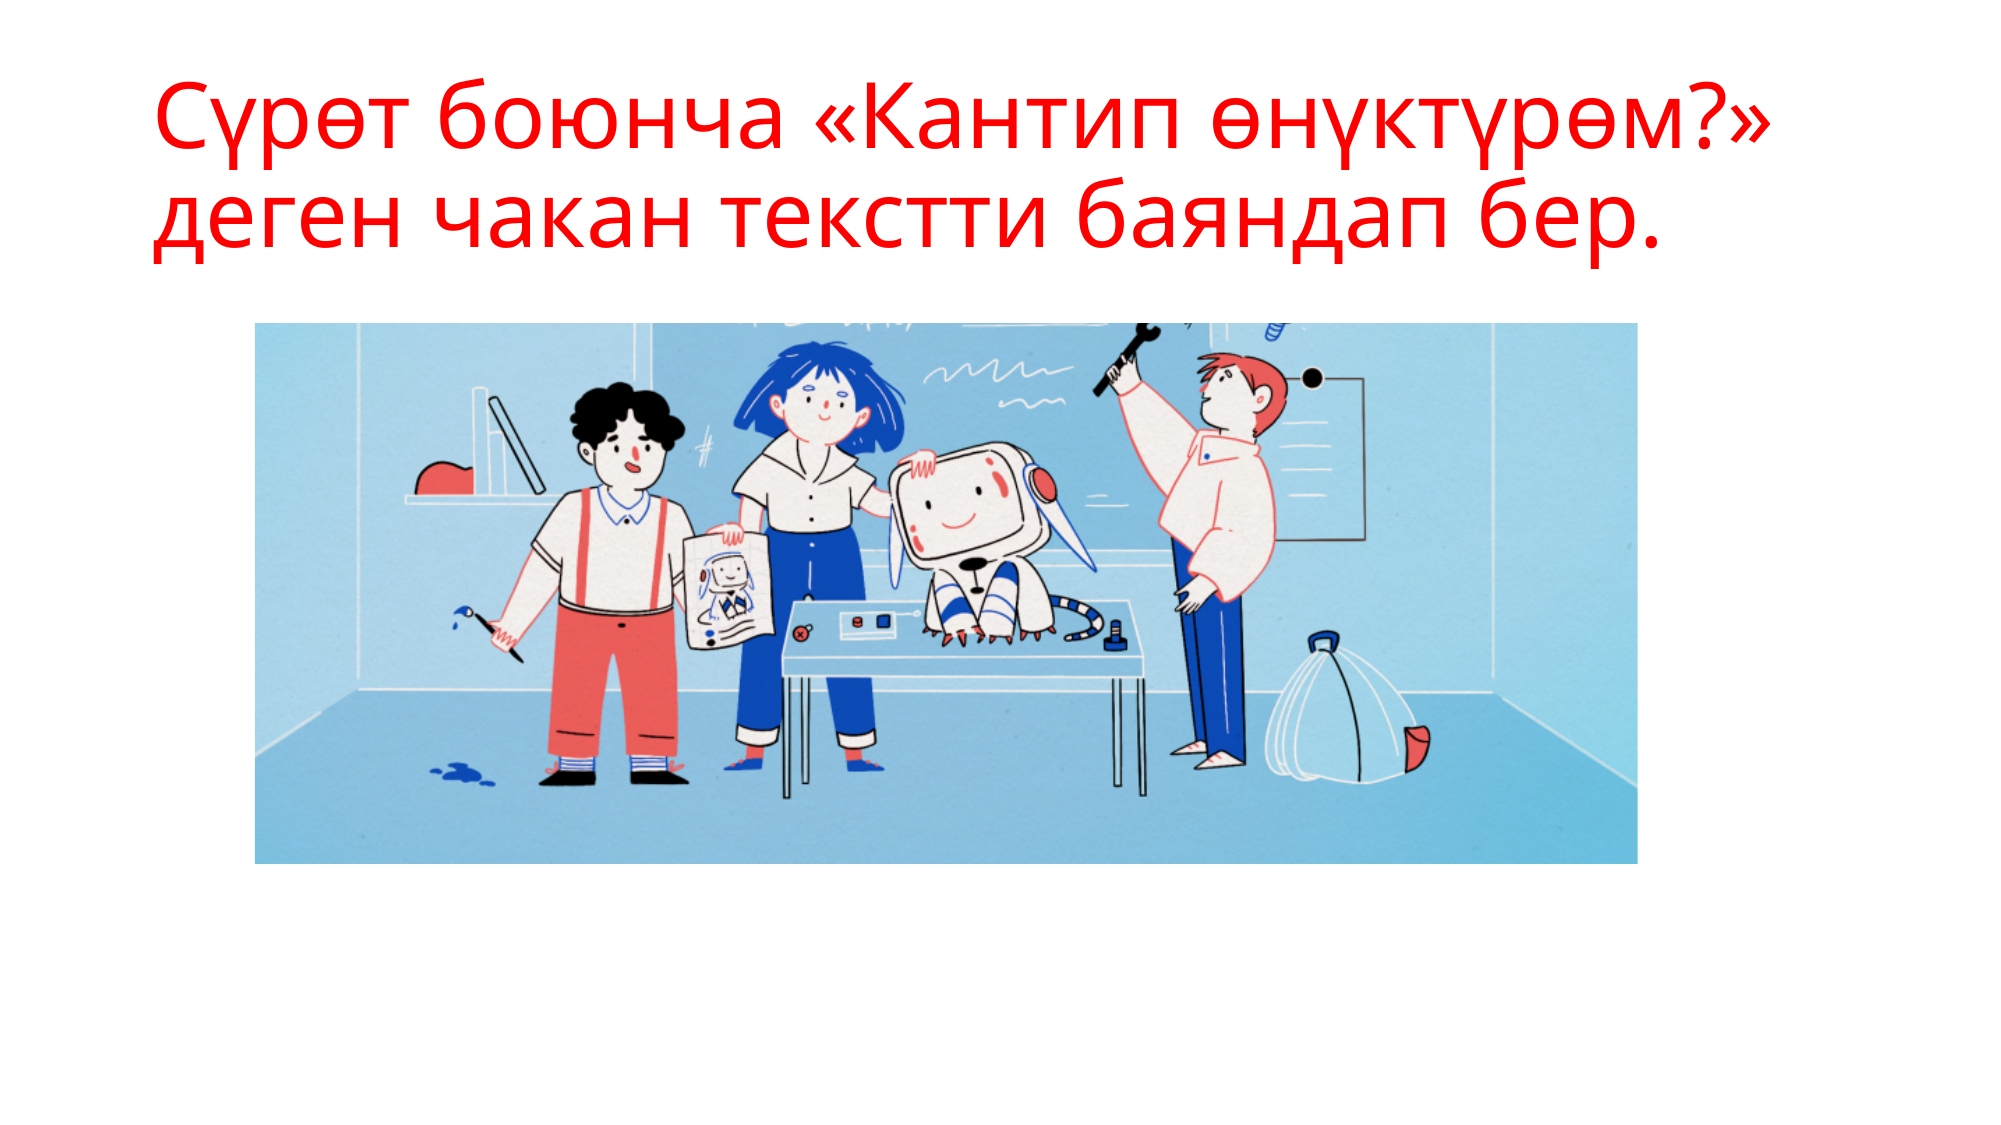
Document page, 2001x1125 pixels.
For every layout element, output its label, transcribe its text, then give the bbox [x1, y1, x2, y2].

title Сүрөт боюнча «Кантип өнүктүрөм?» деген чакан текстти баяндап бер. [137, 59, 1863, 278]
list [254, 323, 1638, 864]
